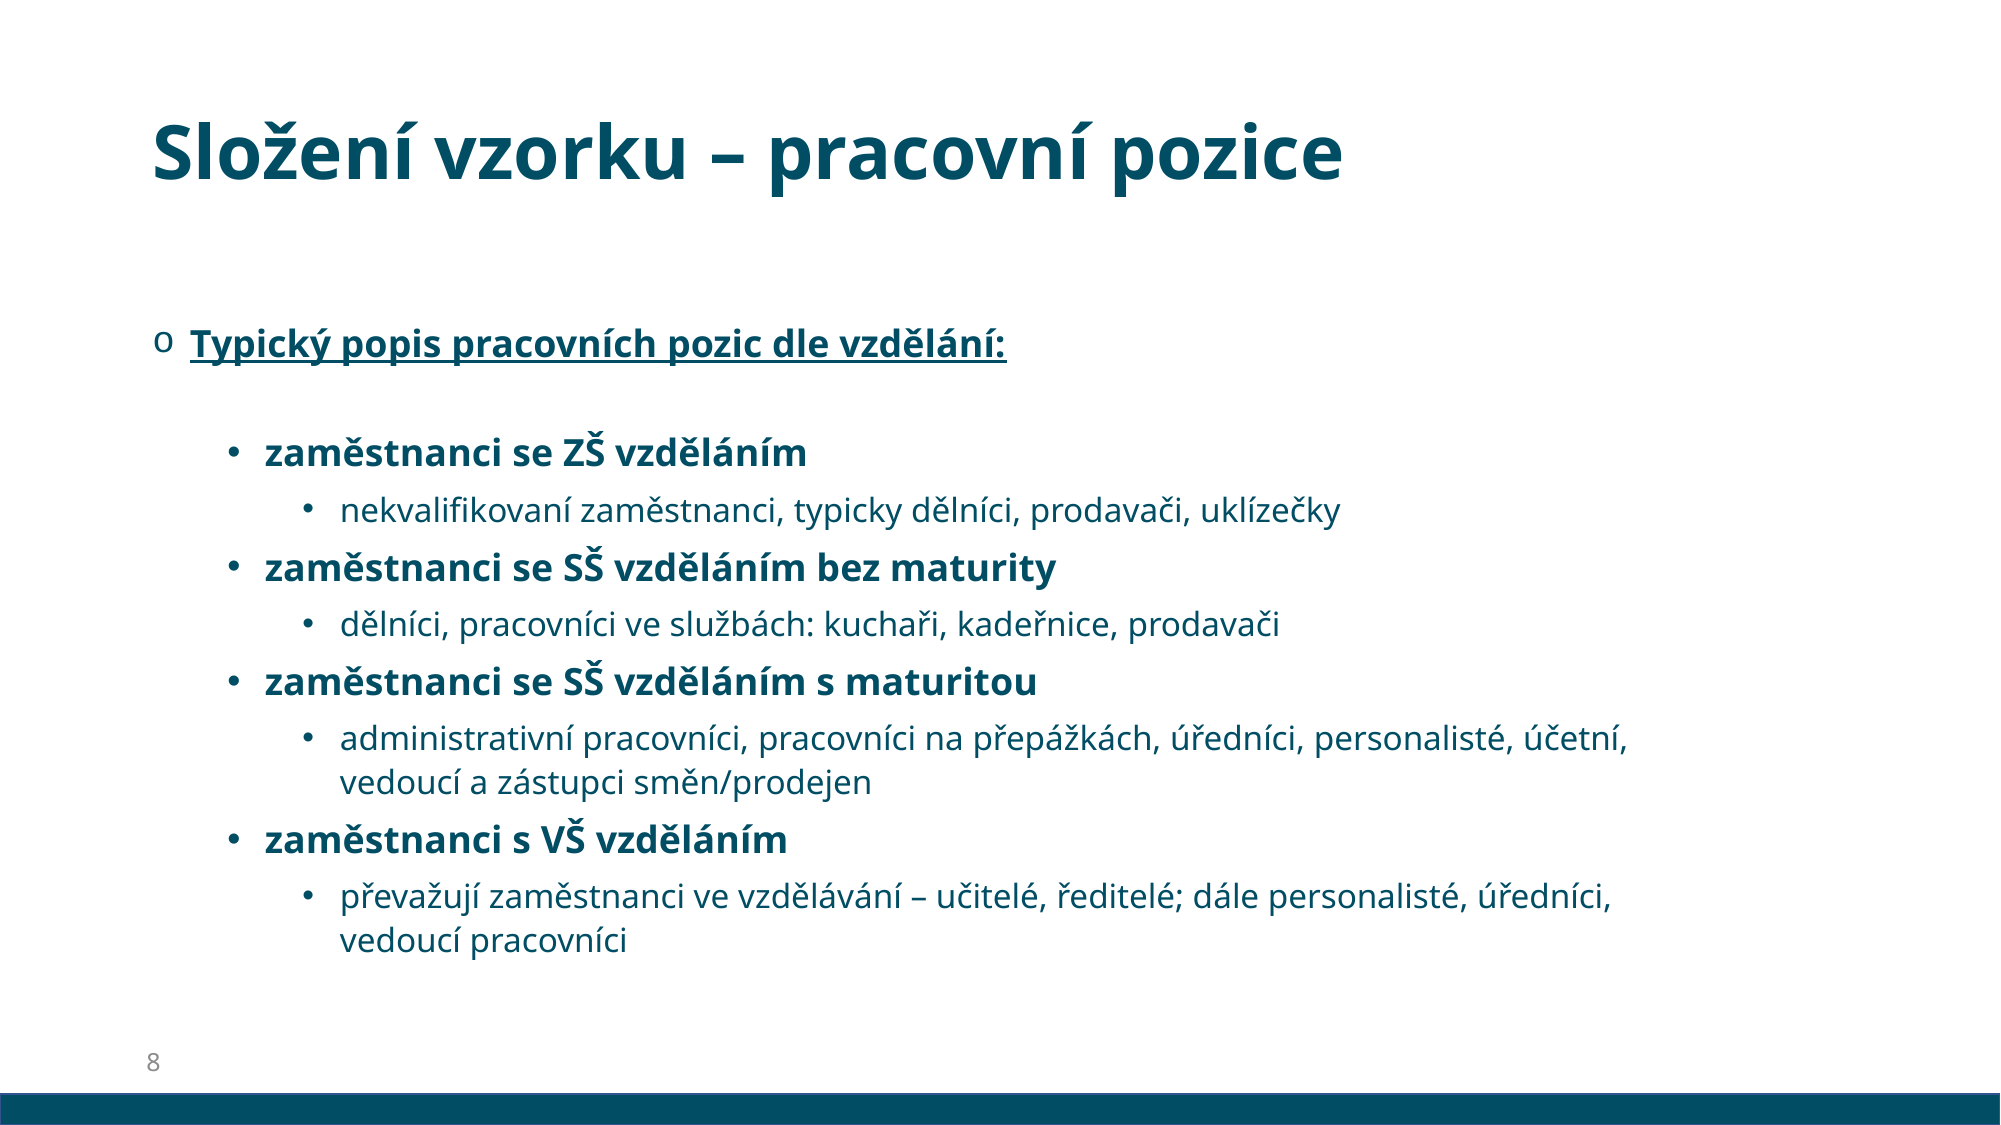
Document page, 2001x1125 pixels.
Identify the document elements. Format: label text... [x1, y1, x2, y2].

text_box 8 [99, 1033, 176, 1094]
title Složení vzorku – pracovní pozice [137, 46, 1863, 265]
text_box [0, 1093, 2000, 1125]
text_box Typický popis pracovních pozic dle vzdělání: zaměstnanci se ZŠ vzděláním nekvalifikovaní zaměstnanci, typicky dělníci, prodavači, uklízečky zaměstnanci se SŠ vzděláním bez maturity dělníci, pracovníci ve službách: kuchaři, kadeřnice, prodavači zaměstnanci se SŠ vzděláním s maturitou administrativní pracovníci, pracovníci na přepážkách, úředníci, personalisté, účetní, vedoucí a zástupci směn/prodejen zaměstnanci s VŠ vzděláním převažují zaměstnanci ve vzdělávání – učitelé, ředitelé; dále personalisté, úředníci, vedoucí pracovníci [137, 307, 1931, 1064]
